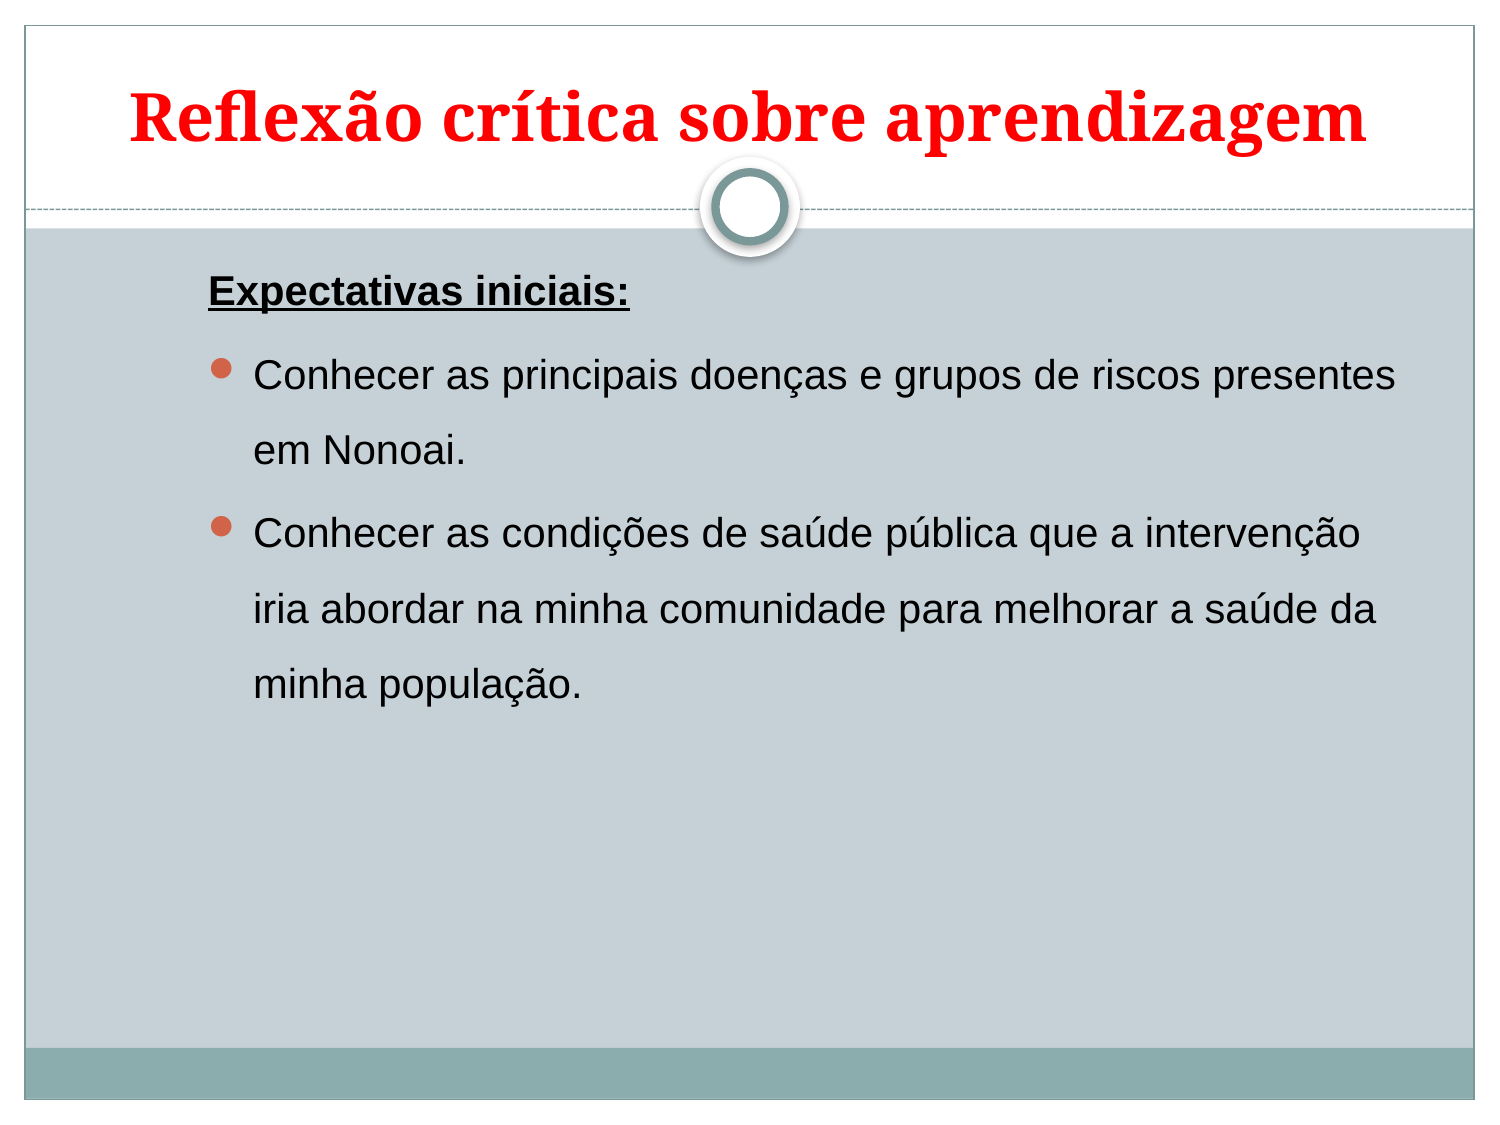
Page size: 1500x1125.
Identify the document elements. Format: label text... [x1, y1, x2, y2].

title Reflexão crítica sobre aprendizagem [49, 37, 1450, 162]
list Expectativas iniciais: Conhecer as principais doenças e grupos de riscos presentes em Nonoai. Conhecer as condições de saúde pública que a intervenção iria abordar na minha comunidade para melhorar a saúde da minha população. [193, 231, 1424, 1020]
